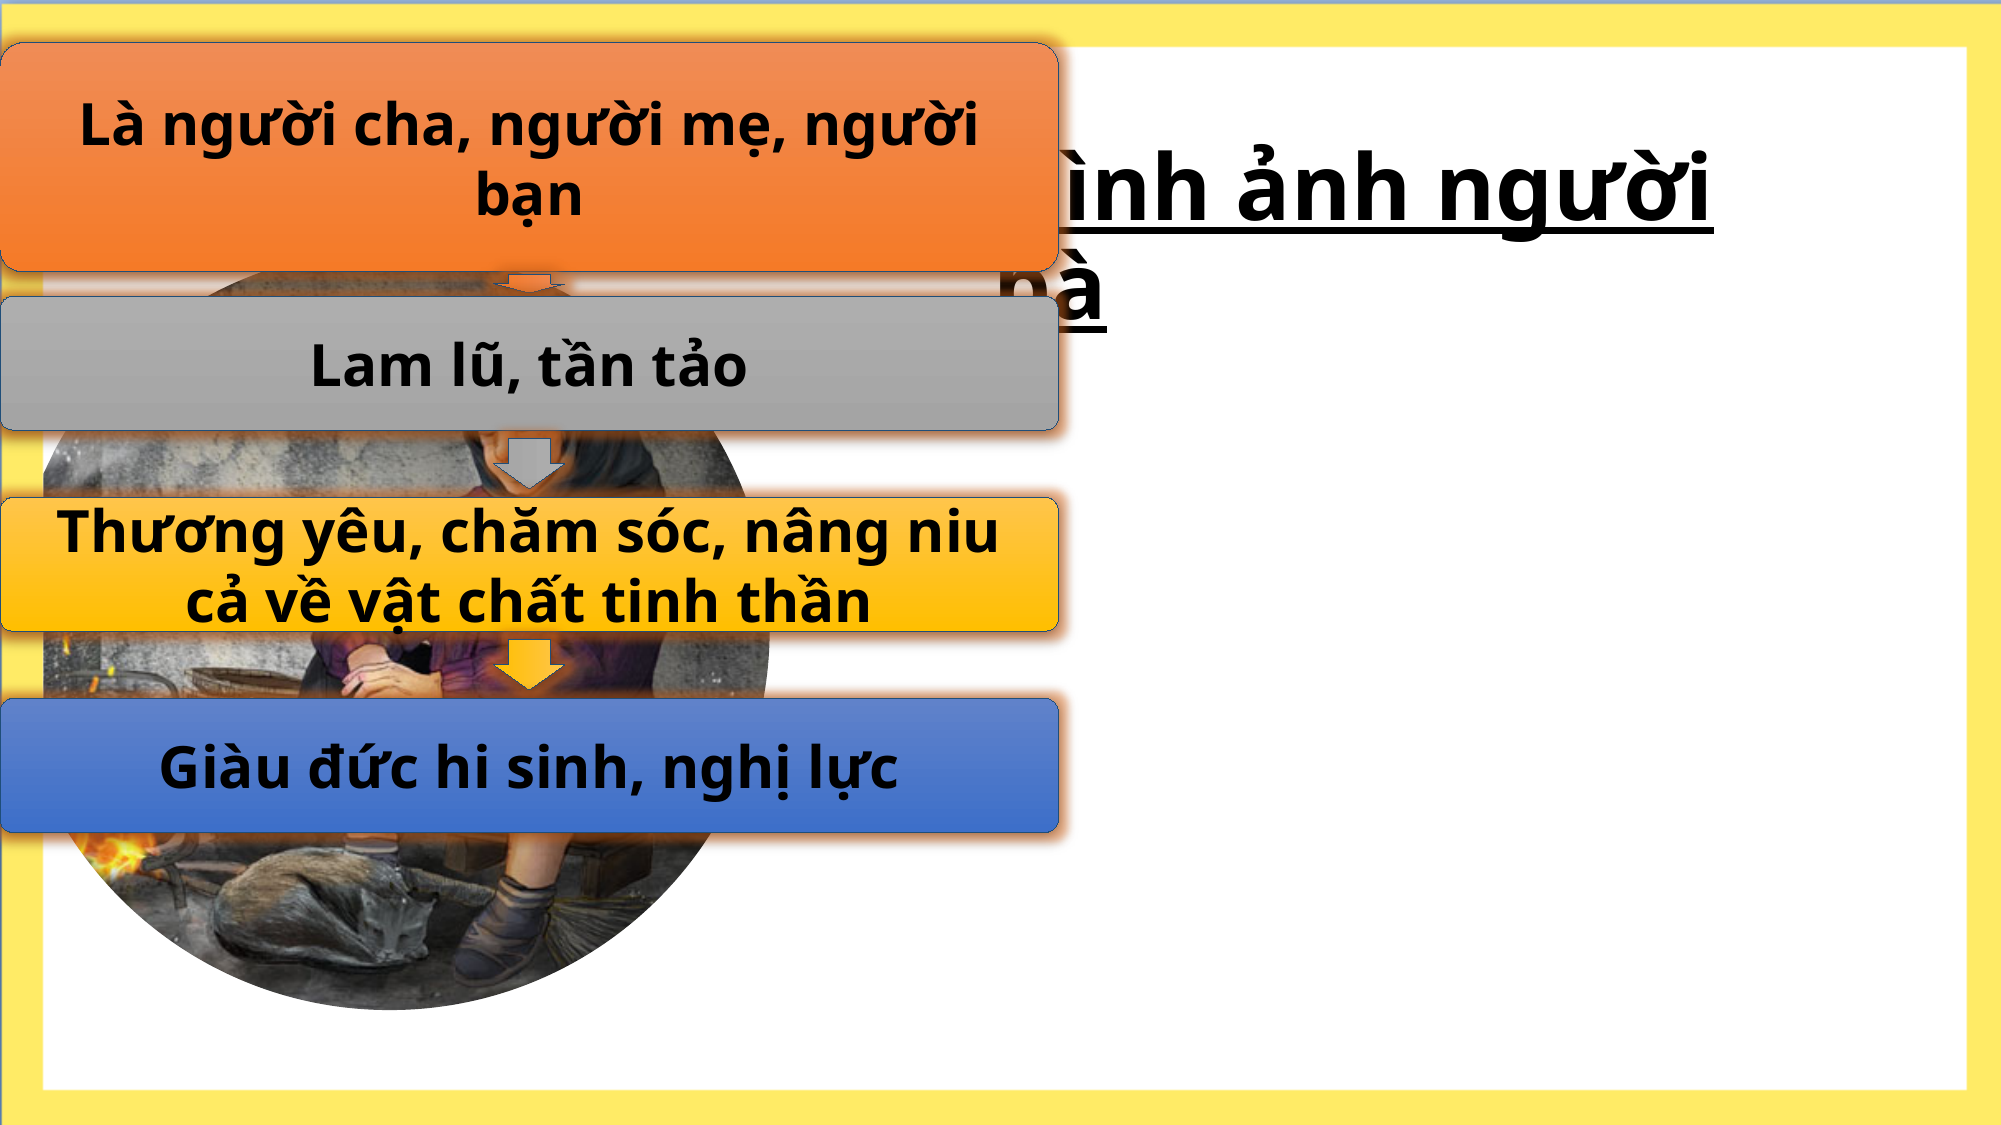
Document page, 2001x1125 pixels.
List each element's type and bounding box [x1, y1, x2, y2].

text_box [857, 239, 1917, 1073]
picture [0, 0, 2001, 1125]
